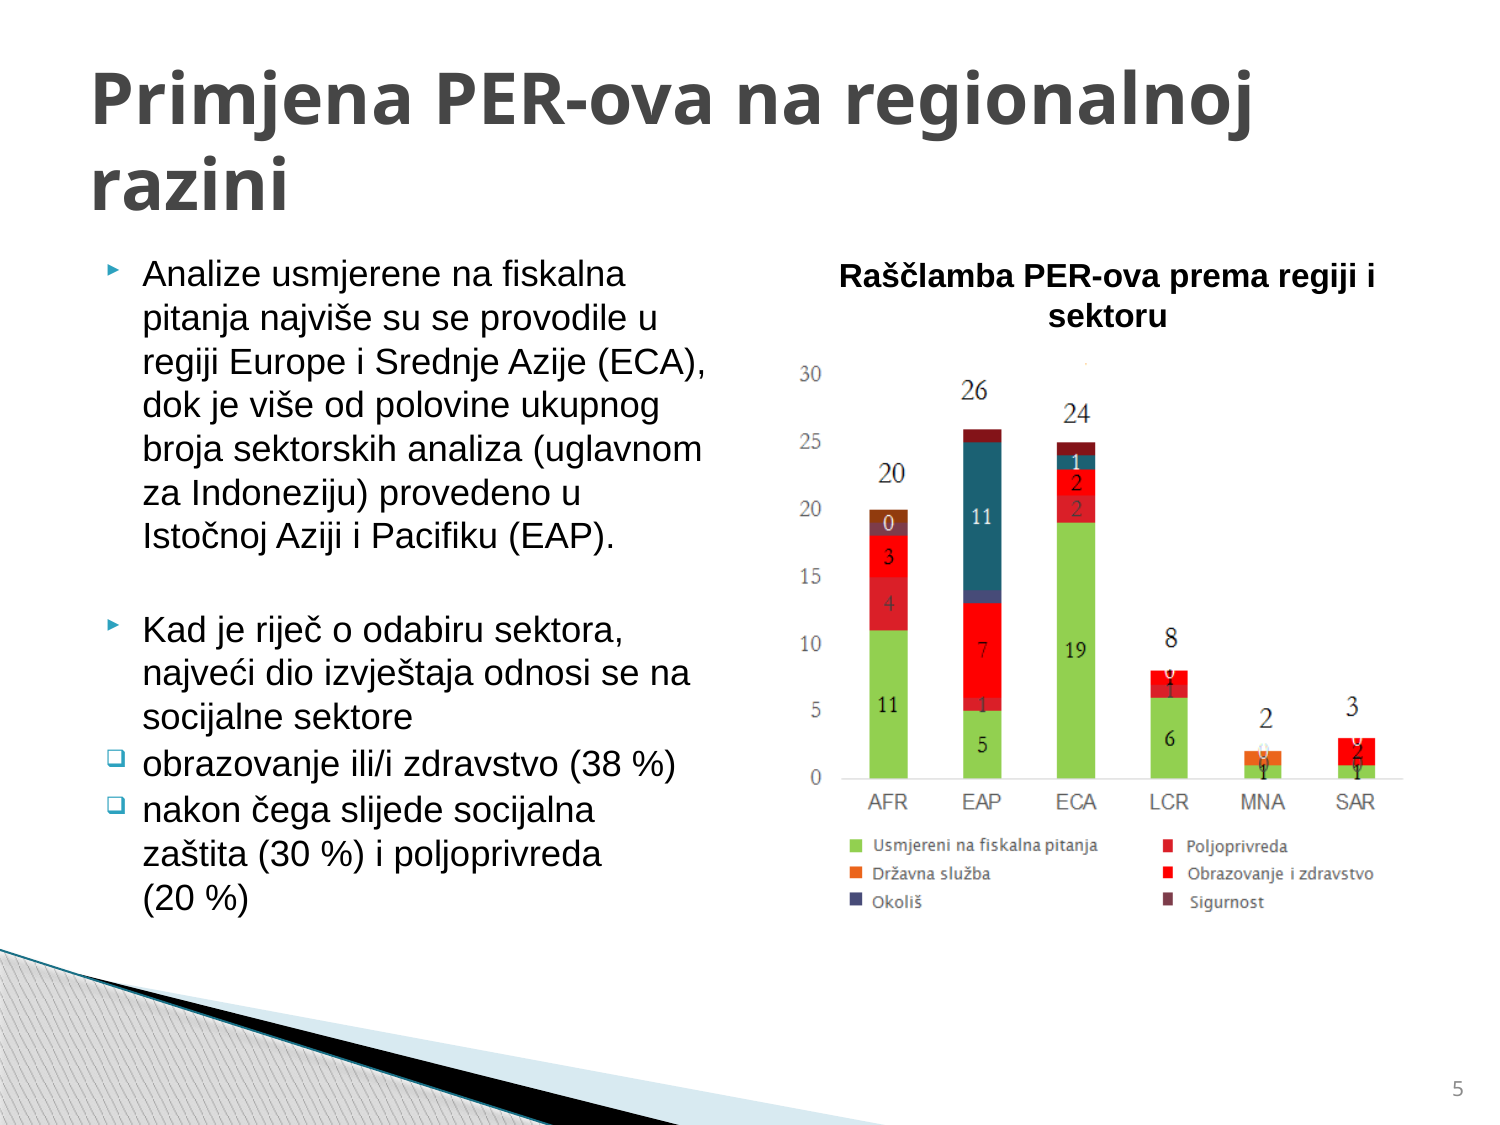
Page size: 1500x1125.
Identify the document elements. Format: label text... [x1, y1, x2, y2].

slide_number 5 [1418, 1051, 1479, 1112]
list Analize usmjerene na fiskalna pitanja najviše su se provodile u regiji Europe i Srednje Azije (ECA), dok je više od polovine ukupnog broja sektorskih analiza (uglavnom za Indoneziju) provedeno u Istočnoj Aziji i Pacifiku (EAP). Kad je riječ o odabiru sektora, najveći dio izvještaja odnosi se na socijalne sektore obrazovanje ili/i zdravstvo (38 %) nakon čega slijede socijalna zaštita (30 %) i poljoprivreda (20 %) [75, 243, 725, 986]
title Primjena PER-ova na regionalnoj razini [75, 45, 1425, 233]
picture [787, 362, 1406, 926]
text_box Raščlamba PER-ova prema regiji i sektoru [774, 246, 1441, 341]
